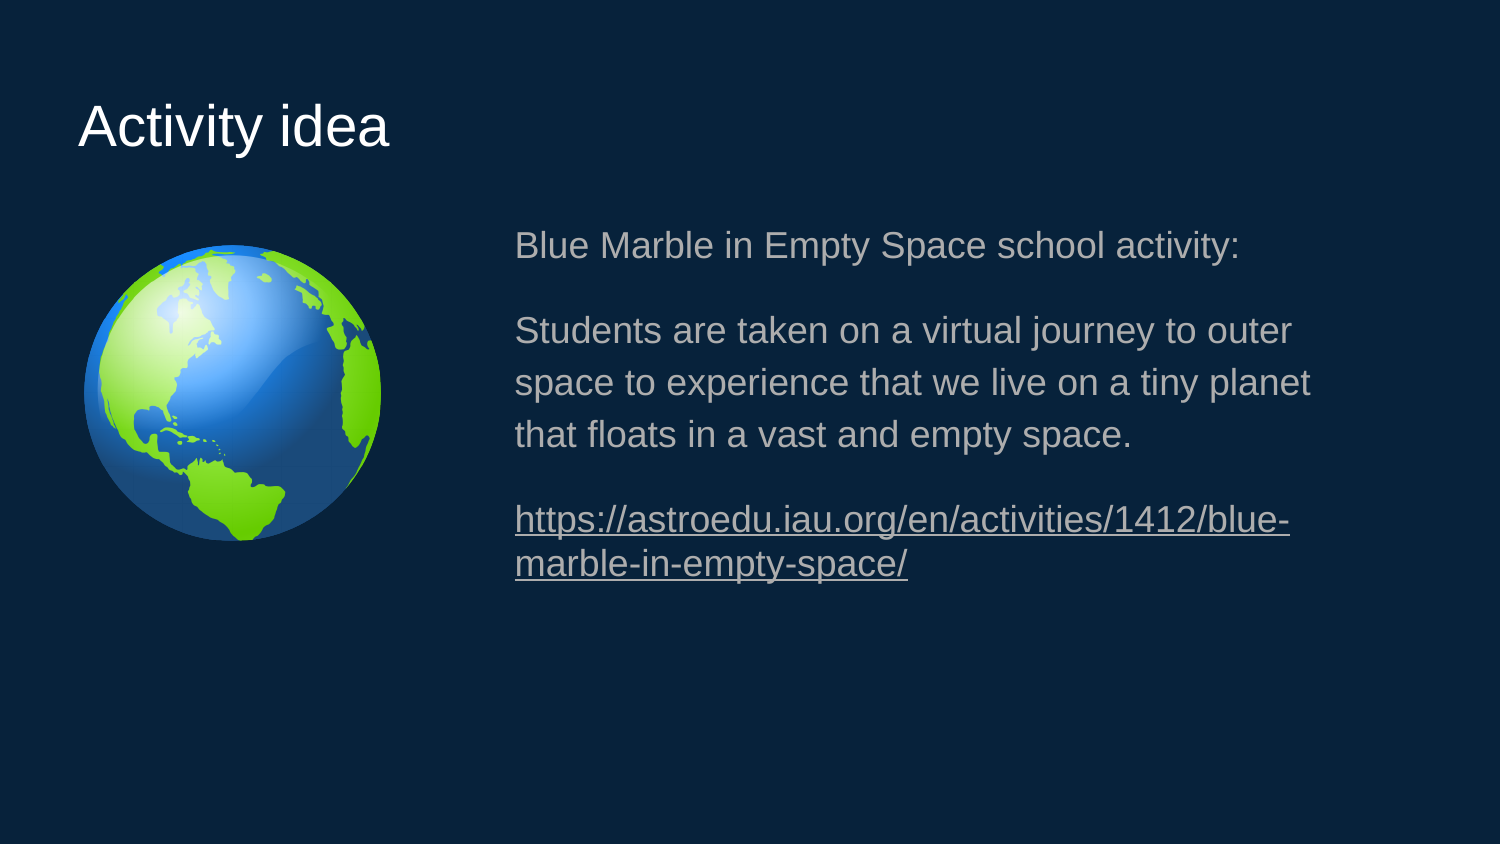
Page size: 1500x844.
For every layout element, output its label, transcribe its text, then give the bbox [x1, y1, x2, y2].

picture [84, 245, 381, 541]
list Blue Marble in Empty Space school activity: Students are taken on a virtual journey to outer space to experience that we live on a tiny planet that floats in a vast and empty space. https://astroedu.iau.org/en/activities/1412/blue-marble-in-empty-space/ [499, 199, 1334, 760]
title Activity idea [63, 72, 1462, 167]
